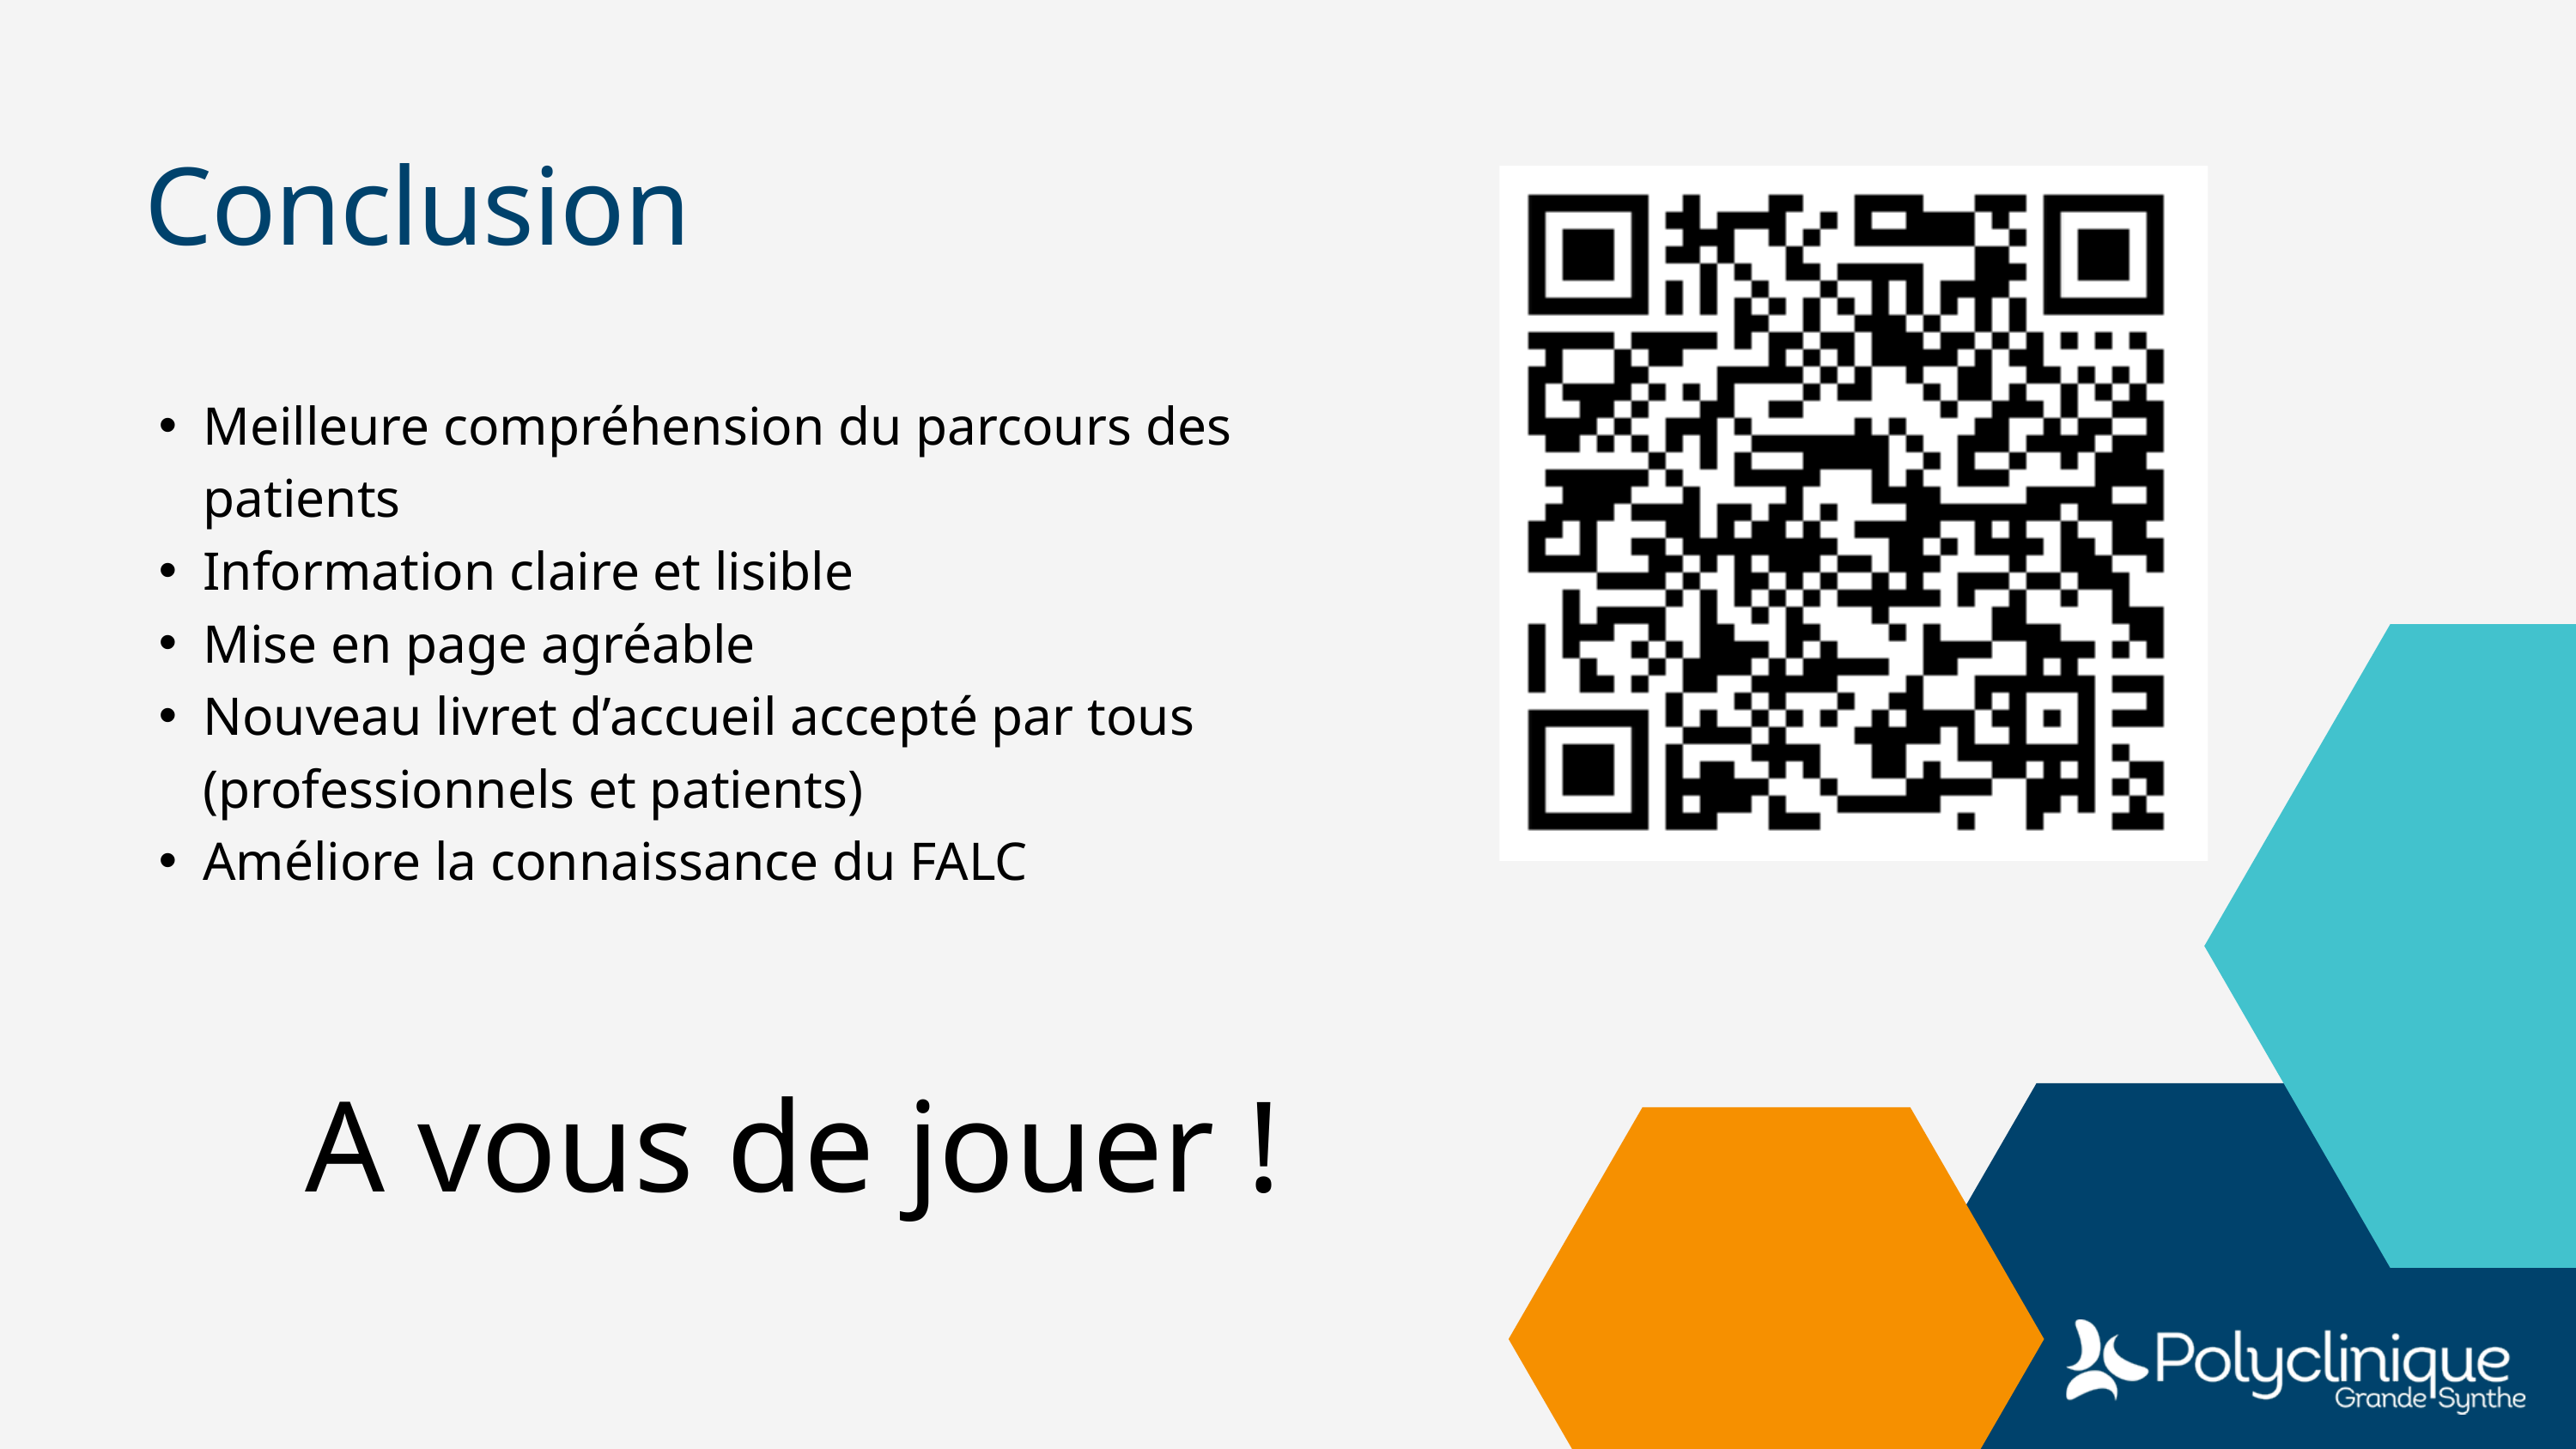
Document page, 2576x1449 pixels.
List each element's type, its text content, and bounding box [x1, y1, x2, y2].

text_box Meilleure compréhension du parcours des patients Information claire et lisible Mise en page agréable Nouveau livret d’accueil accepté par tous (professionnels et patients) Améliore la connaissance du FALC [114, 382, 1258, 891]
picture [1499, 166, 2208, 861]
text_box A vous de jouer ! [0, 1041, 1587, 1217]
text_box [2203, 623, 2576, 1268]
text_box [1508, 1106, 2044, 1449]
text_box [1776, 1082, 2576, 1449]
text_box Conclusion [144, 137, 925, 267]
